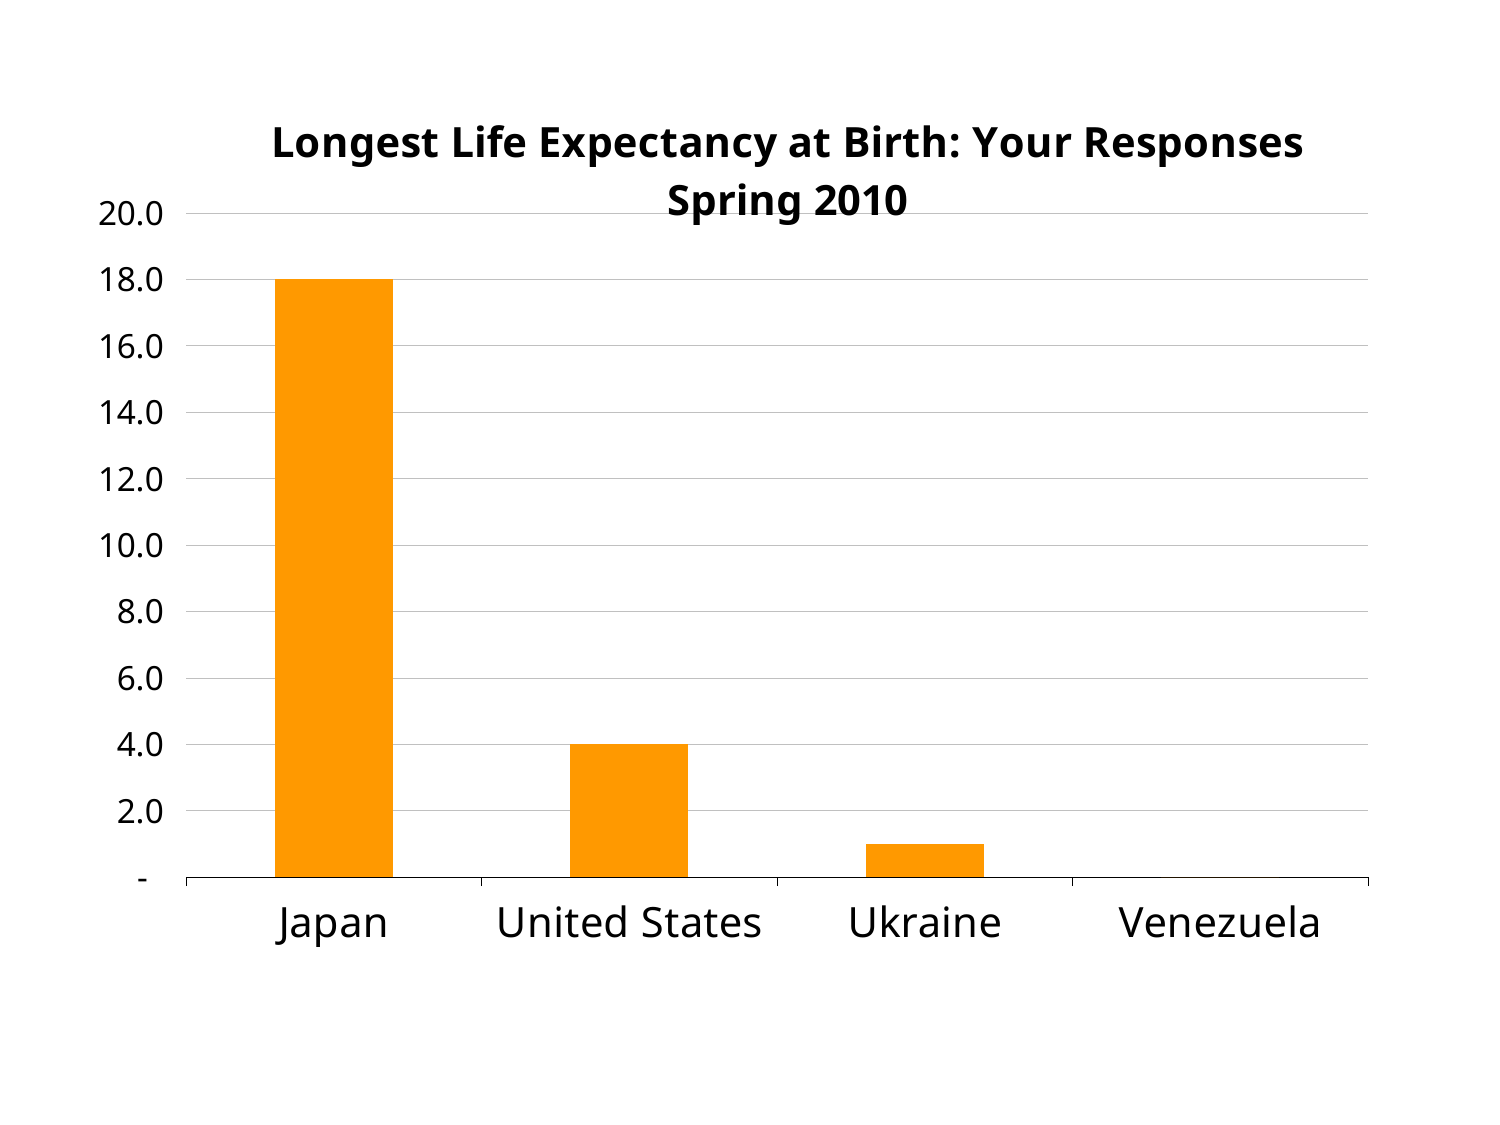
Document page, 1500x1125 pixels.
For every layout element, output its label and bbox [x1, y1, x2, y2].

chart [74, 74, 1413, 988]
